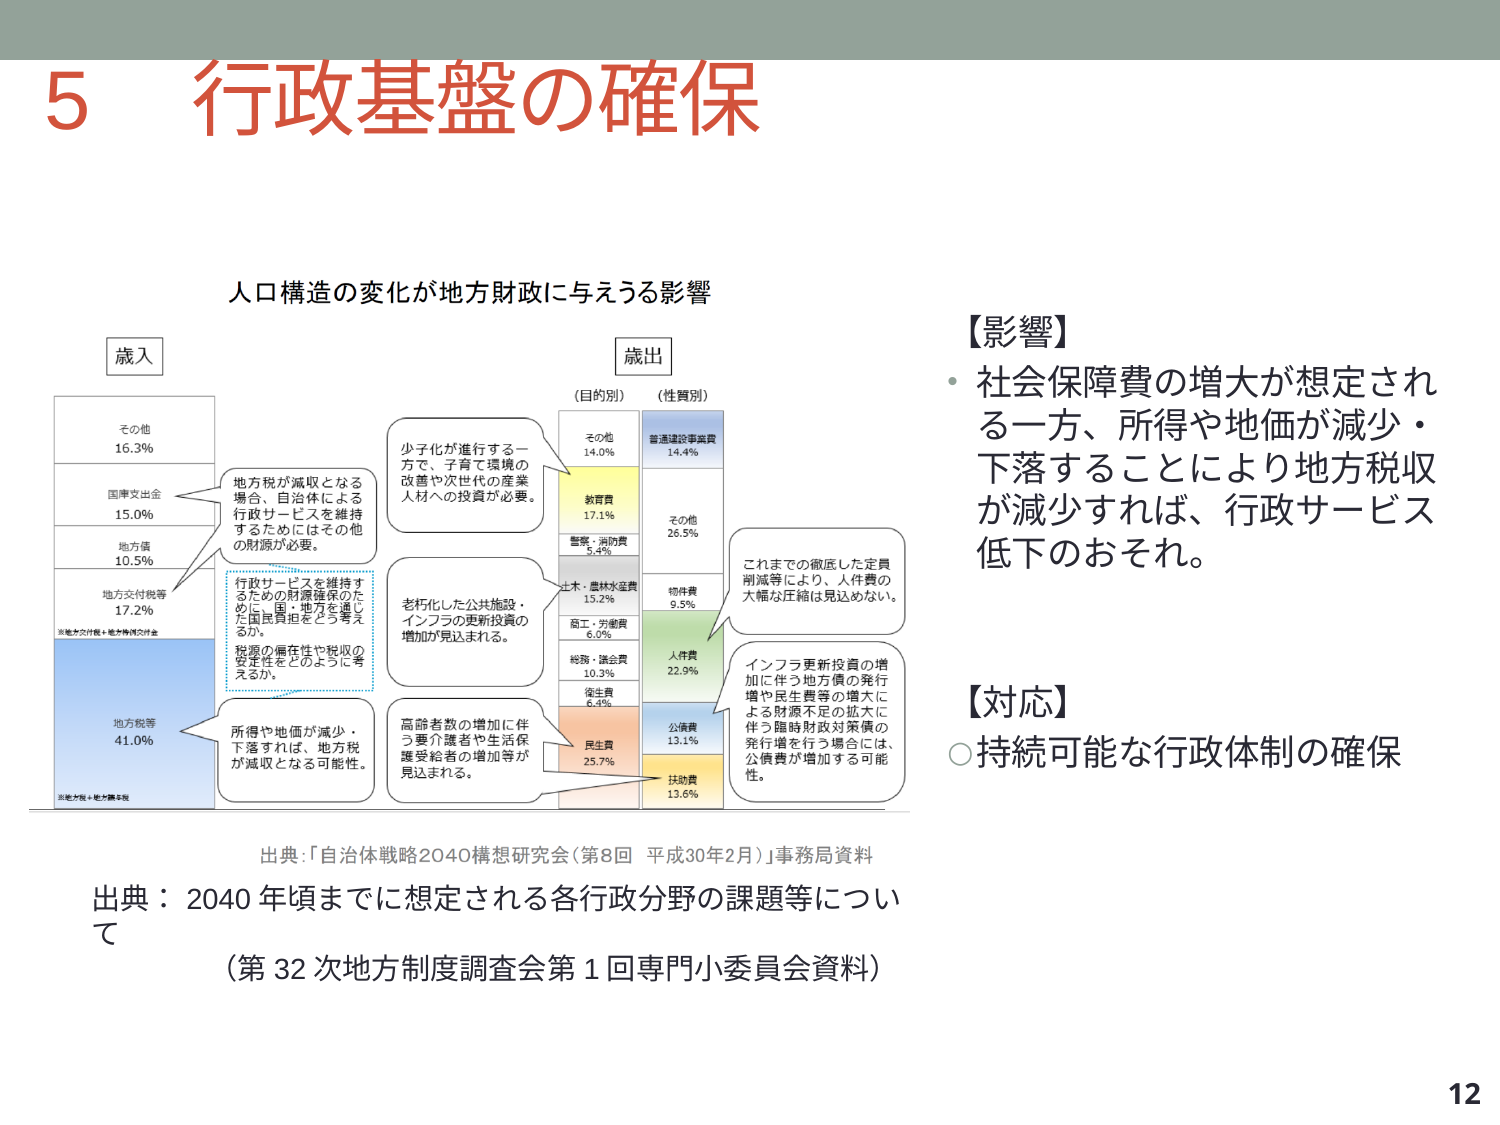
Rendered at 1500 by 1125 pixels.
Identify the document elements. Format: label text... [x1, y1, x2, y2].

title 5 行政基盤の確保 [29, 30, 1380, 161]
list 【影響】 社会保障費の増大が想定される一方、所得や地価が減少・下落することにより地方税収が減少すれば、行政サービス低下のおそれ。 【対応】 持続可能な行政体制の確保 [932, 302, 1483, 782]
text_box 出典：2040年頃までに想定される各行政分野の課題等について （第32次地方制度調査会第1回専門小委員会資料） [76, 873, 921, 993]
picture [29, 253, 910, 875]
slide_number 12 [1321, 1068, 1497, 1123]
